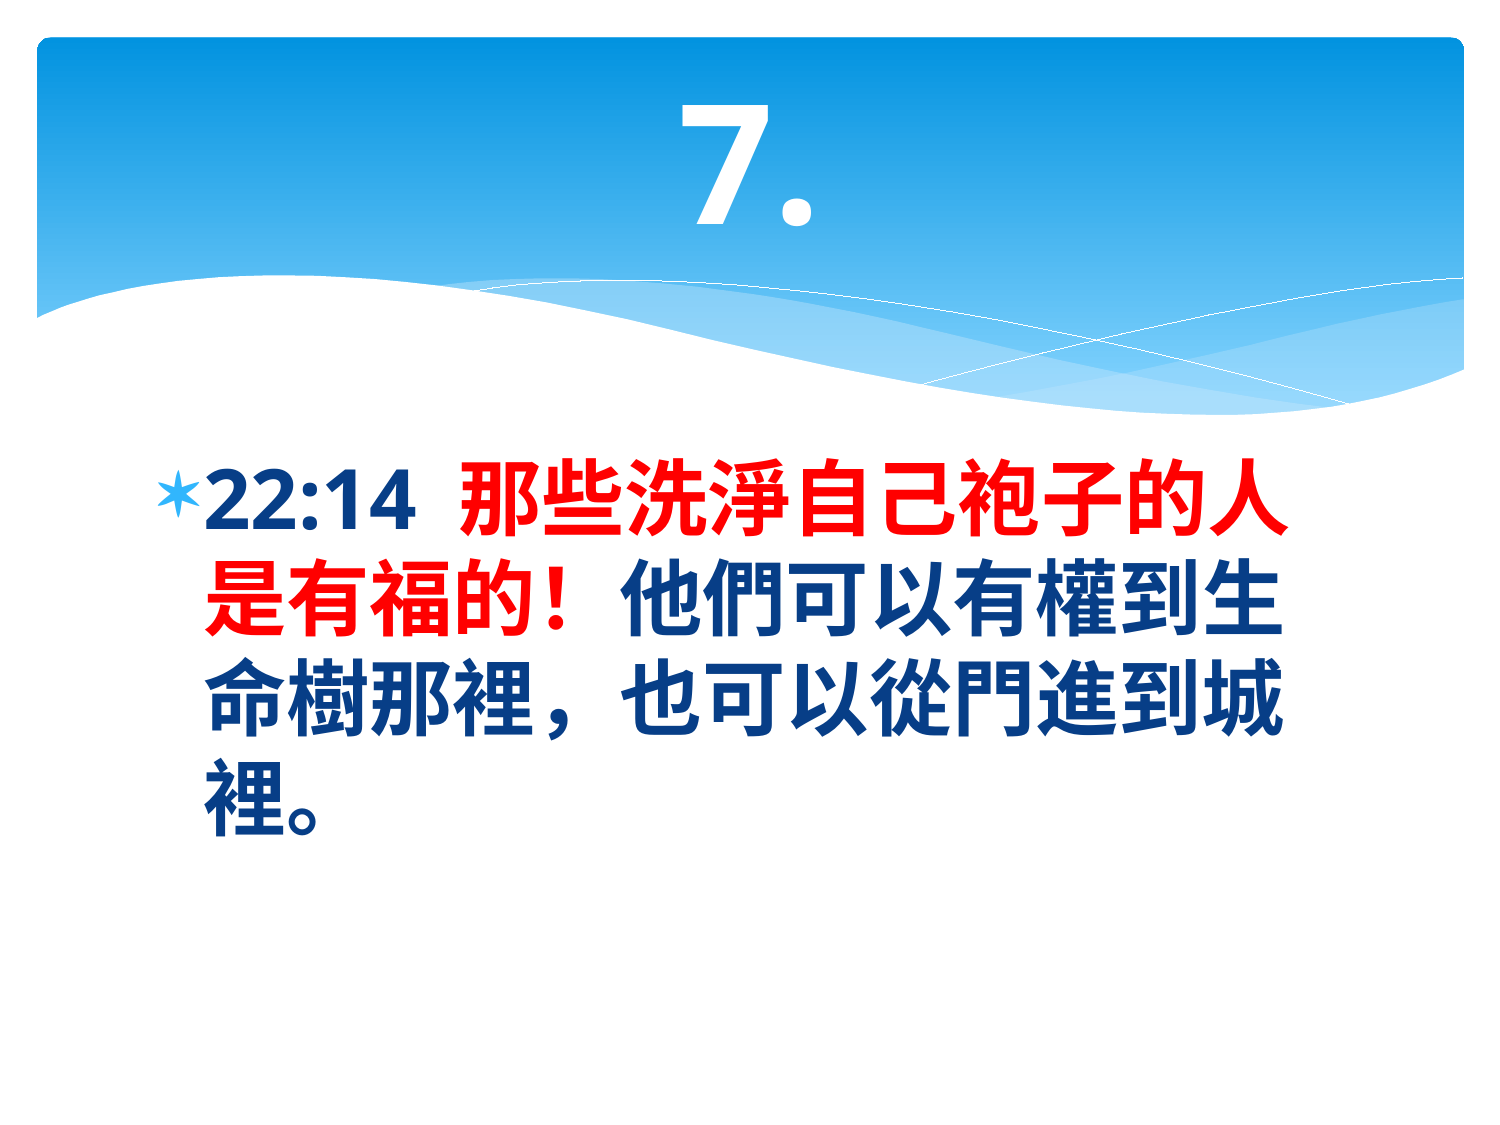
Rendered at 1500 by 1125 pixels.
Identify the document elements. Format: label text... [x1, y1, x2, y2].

list 22:14 那些洗淨自己袍子的人是有福的！他們可以有權到生命樹那裡，也可以從門進到城裡。 [143, 438, 1359, 1005]
title 7. [75, 55, 1425, 261]
